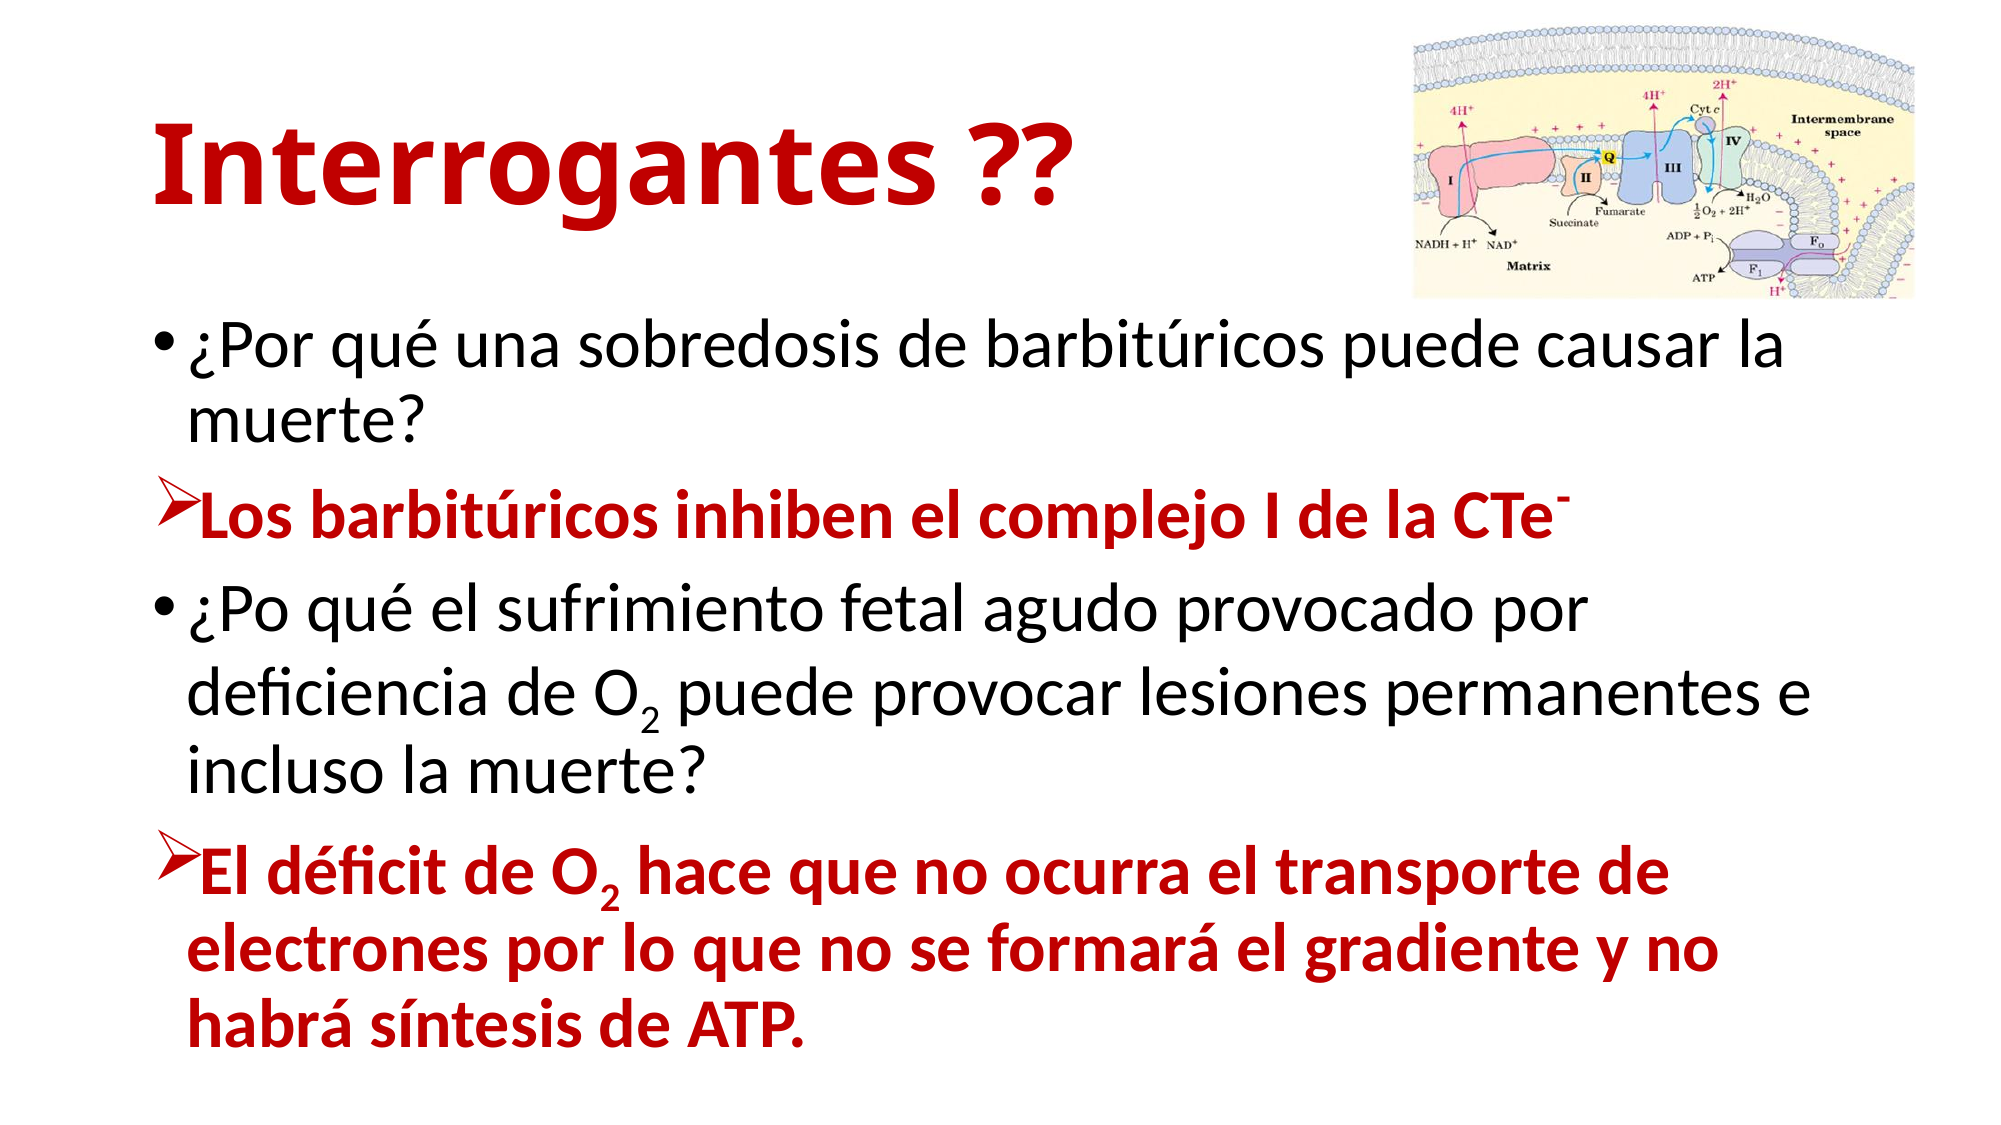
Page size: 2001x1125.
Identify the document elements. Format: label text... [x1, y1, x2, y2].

list ¿Por qué una sobredosis de barbitúricos puede causar la muerte? Los barbitúricos inhiben el complejo I de la CTe- ¿Po qué el sufrimiento fetal agudo provocado por deficiencia de O2 puede provocar lesiones permanentes e incluso la muerte? El déficit de O2 hace que no ocurra el transporte de electrones por lo que no se formará el gradiente y no habrá síntesis de ATP. [137, 299, 1863, 1071]
picture [1410, 22, 1916, 300]
title Interrogantes ?? [137, 59, 1410, 278]
